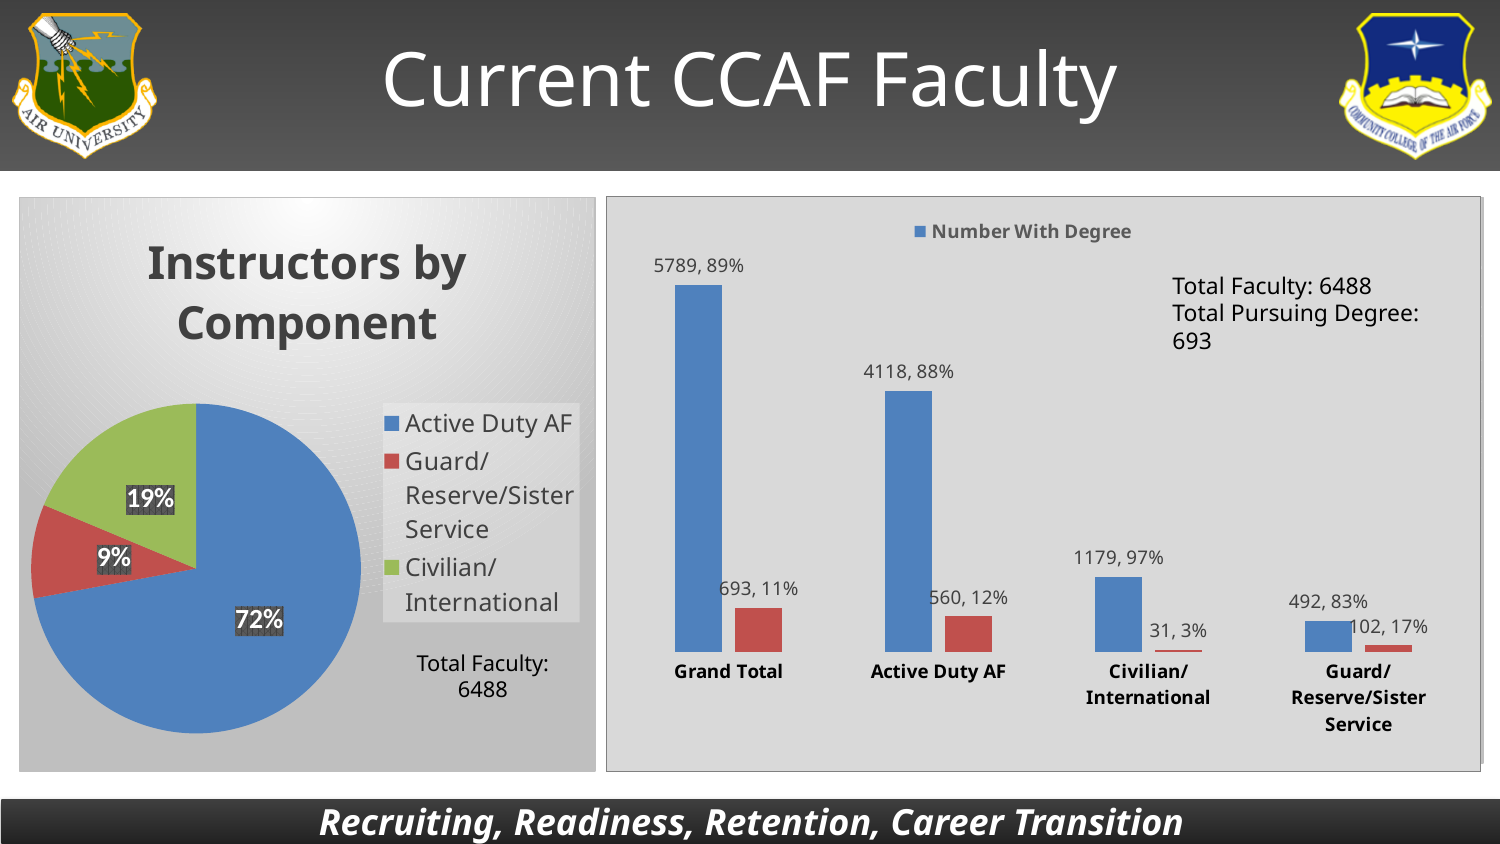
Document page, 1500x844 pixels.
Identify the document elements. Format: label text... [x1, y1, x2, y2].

picture [12, 13, 157, 159]
picture [1339, 13, 1492, 160]
chart [18, 196, 597, 773]
title Current CCAF Faculty [199, 19, 1301, 135]
chart [606, 196, 1485, 773]
